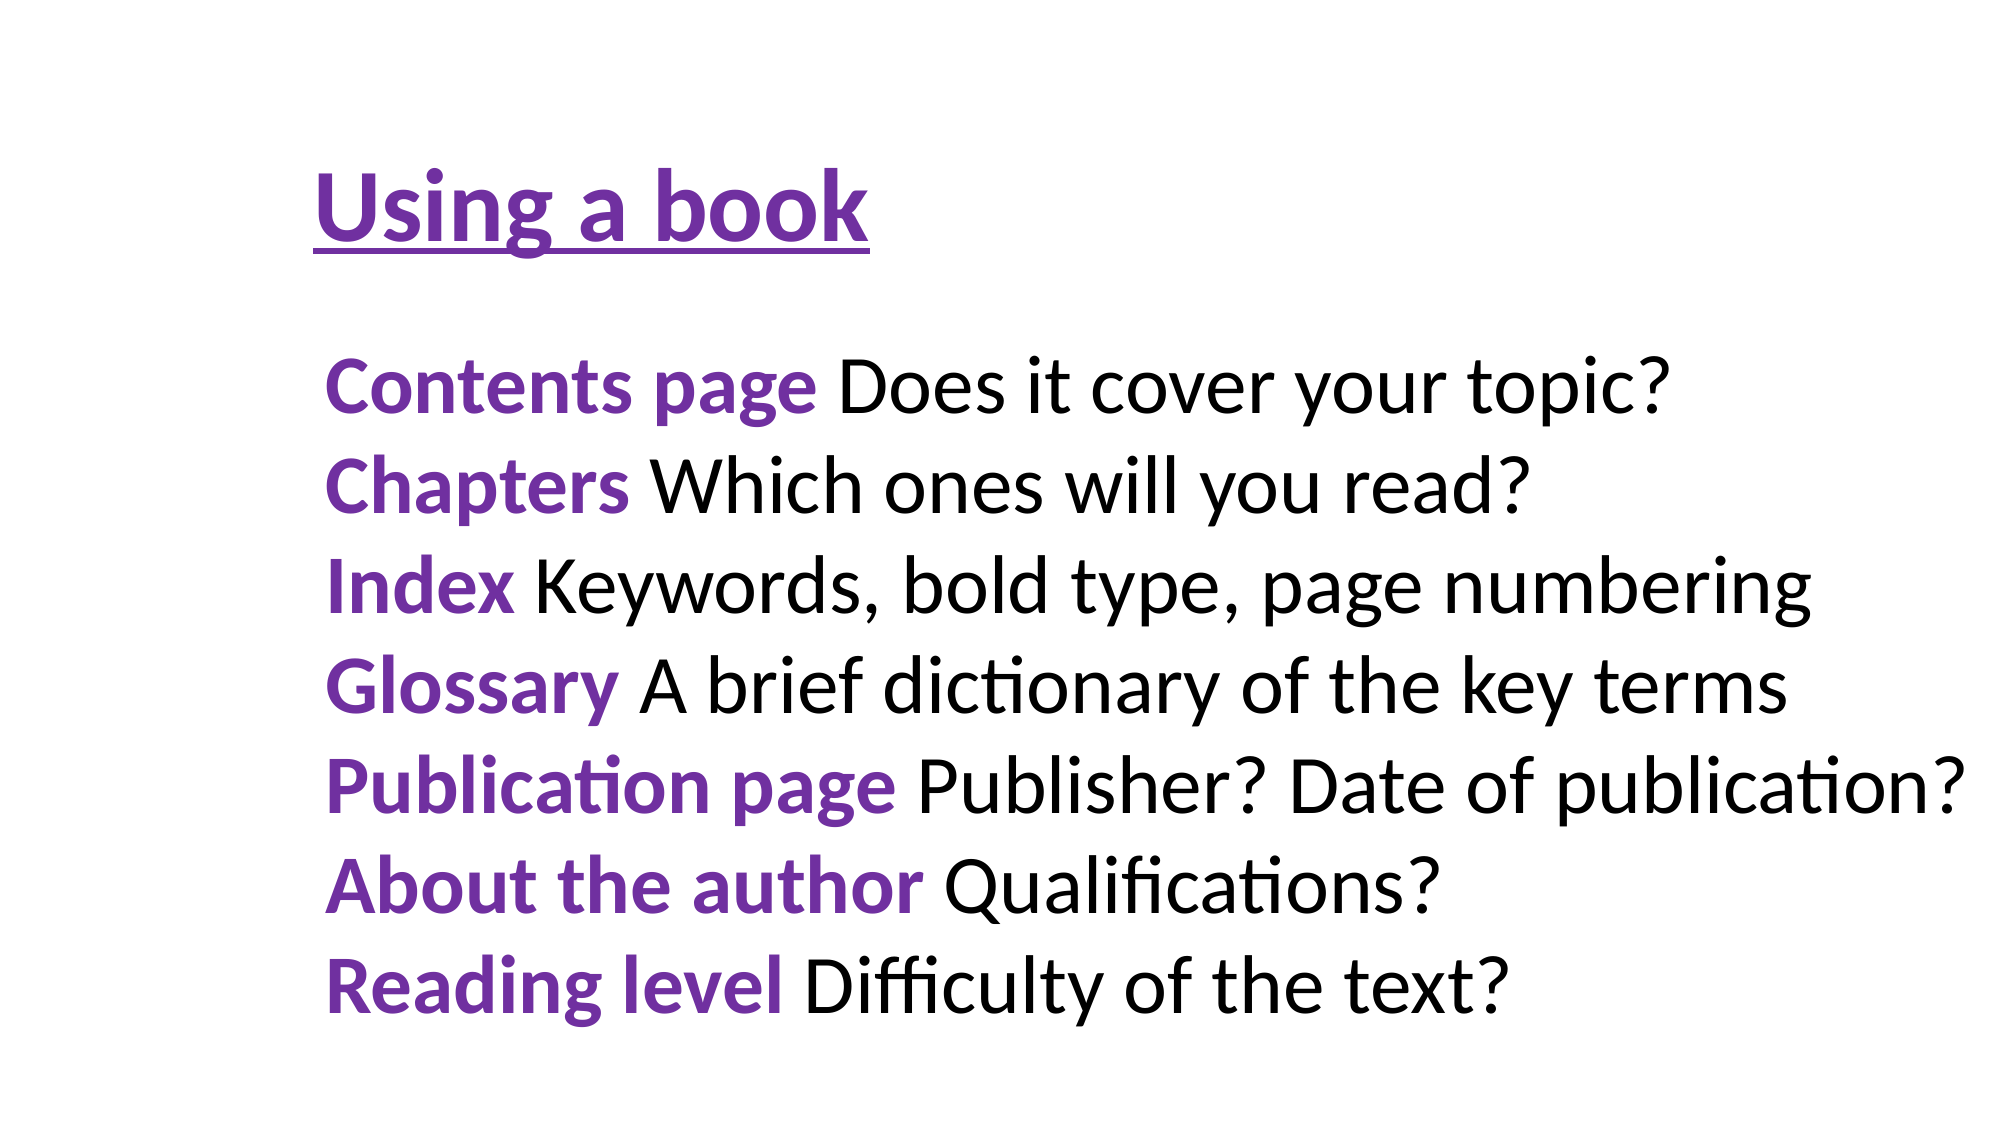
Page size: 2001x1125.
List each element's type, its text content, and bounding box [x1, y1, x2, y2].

text_box Contents page Does it cover your topic? Chapters Which ones will you read? Index Keywords, bold type, page numbering Glossary A brief dictionary of the key terms Publication page Publisher? Date of publication? About the author Qualifications? Reading level Difficulty of the text? [310, 323, 1986, 1038]
text_box Using a book [298, 129, 886, 270]
